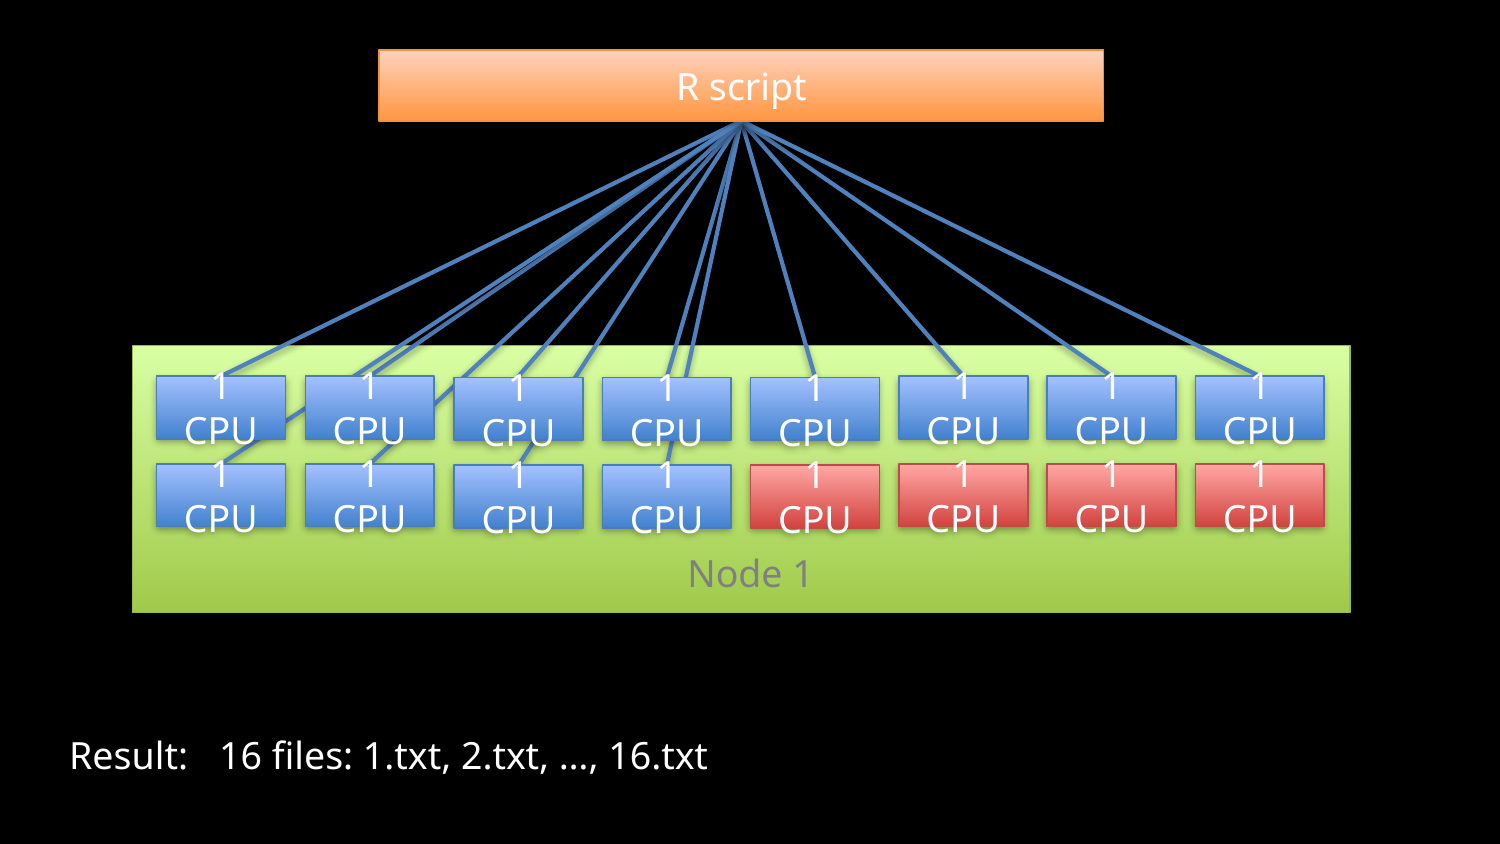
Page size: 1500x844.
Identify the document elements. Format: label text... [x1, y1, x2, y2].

text_box Result: 16 files: 1.txt, 2.txt, …, 16.txt [54, 724, 724, 785]
text_box 1 CPU [1195, 463, 1325, 527]
text_box 1 CPU [156, 375, 215, 440]
text_box Node 1 [672, 542, 829, 603]
text_box 1 CPU [750, 464, 880, 529]
text_box 1 CPU [1046, 463, 1177, 527]
text_box 1 CPU [156, 463, 286, 527]
text_box [132, 345, 1351, 613]
text_box 1 CPU [898, 385, 1029, 440]
text_box 1 CPU [305, 472, 435, 527]
text_box 1 CPU [453, 472, 584, 529]
text_box 1 CPU [1046, 385, 1177, 440]
text_box 1 CPU [898, 463, 1029, 527]
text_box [220, 120, 742, 465]
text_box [745, 120, 1261, 377]
text_box 1 CPU [750, 386, 880, 441]
text_box 1 CPU [602, 474, 732, 529]
text_box 1 CPU [1195, 375, 1325, 440]
text_box R script [378, 49, 1104, 118]
